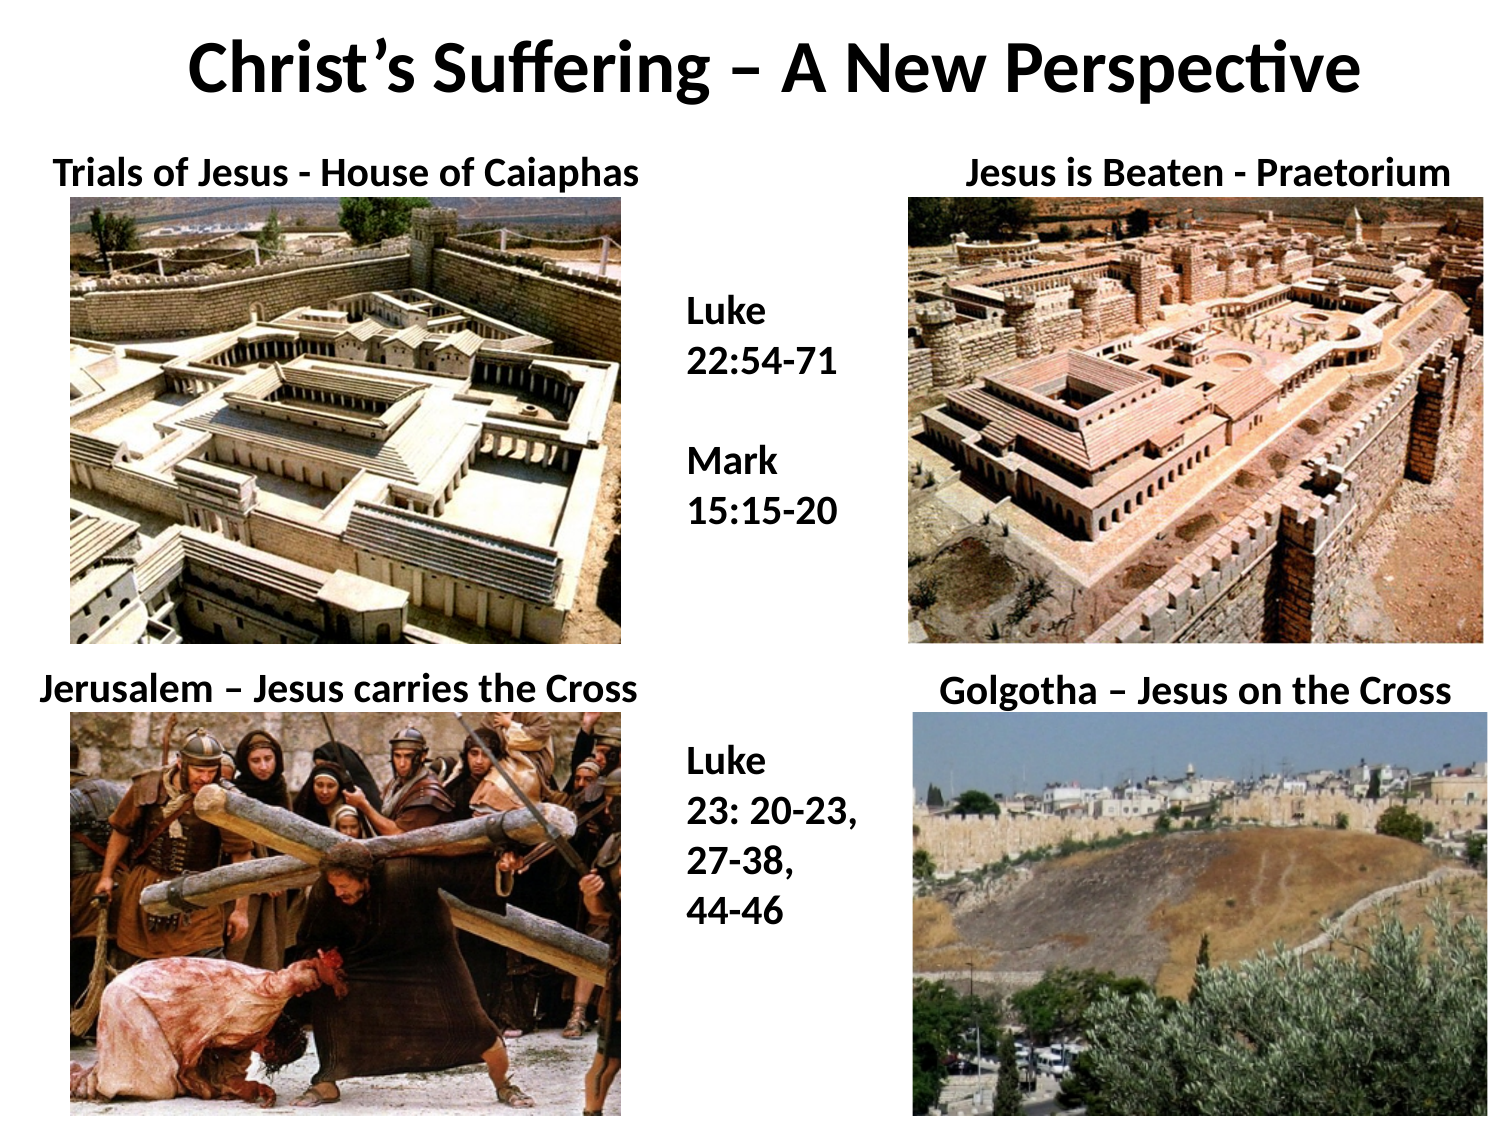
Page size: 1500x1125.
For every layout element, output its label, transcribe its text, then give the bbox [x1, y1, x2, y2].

text_box Trials of Jesus - House of Caiaphas [37, 137, 679, 203]
text_box Luke 22:54-71 Mark 15:15-20 Luke 23: 20-23, 27-38, 44-46 [671, 275, 895, 940]
text_box Golgotha – Jesus on the Cross [924, 655, 1476, 710]
text_box Jerusalem – Jesus carries the Cross [24, 653, 666, 719]
picture [912, 712, 1488, 1116]
text_box Jesus is Beaten - Praetorium [935, 137, 1483, 196]
picture [908, 197, 1485, 644]
picture [69, 712, 621, 1116]
title Christ’s Suffering – A New Perspective [101, 0, 1452, 126]
picture [69, 197, 621, 644]
